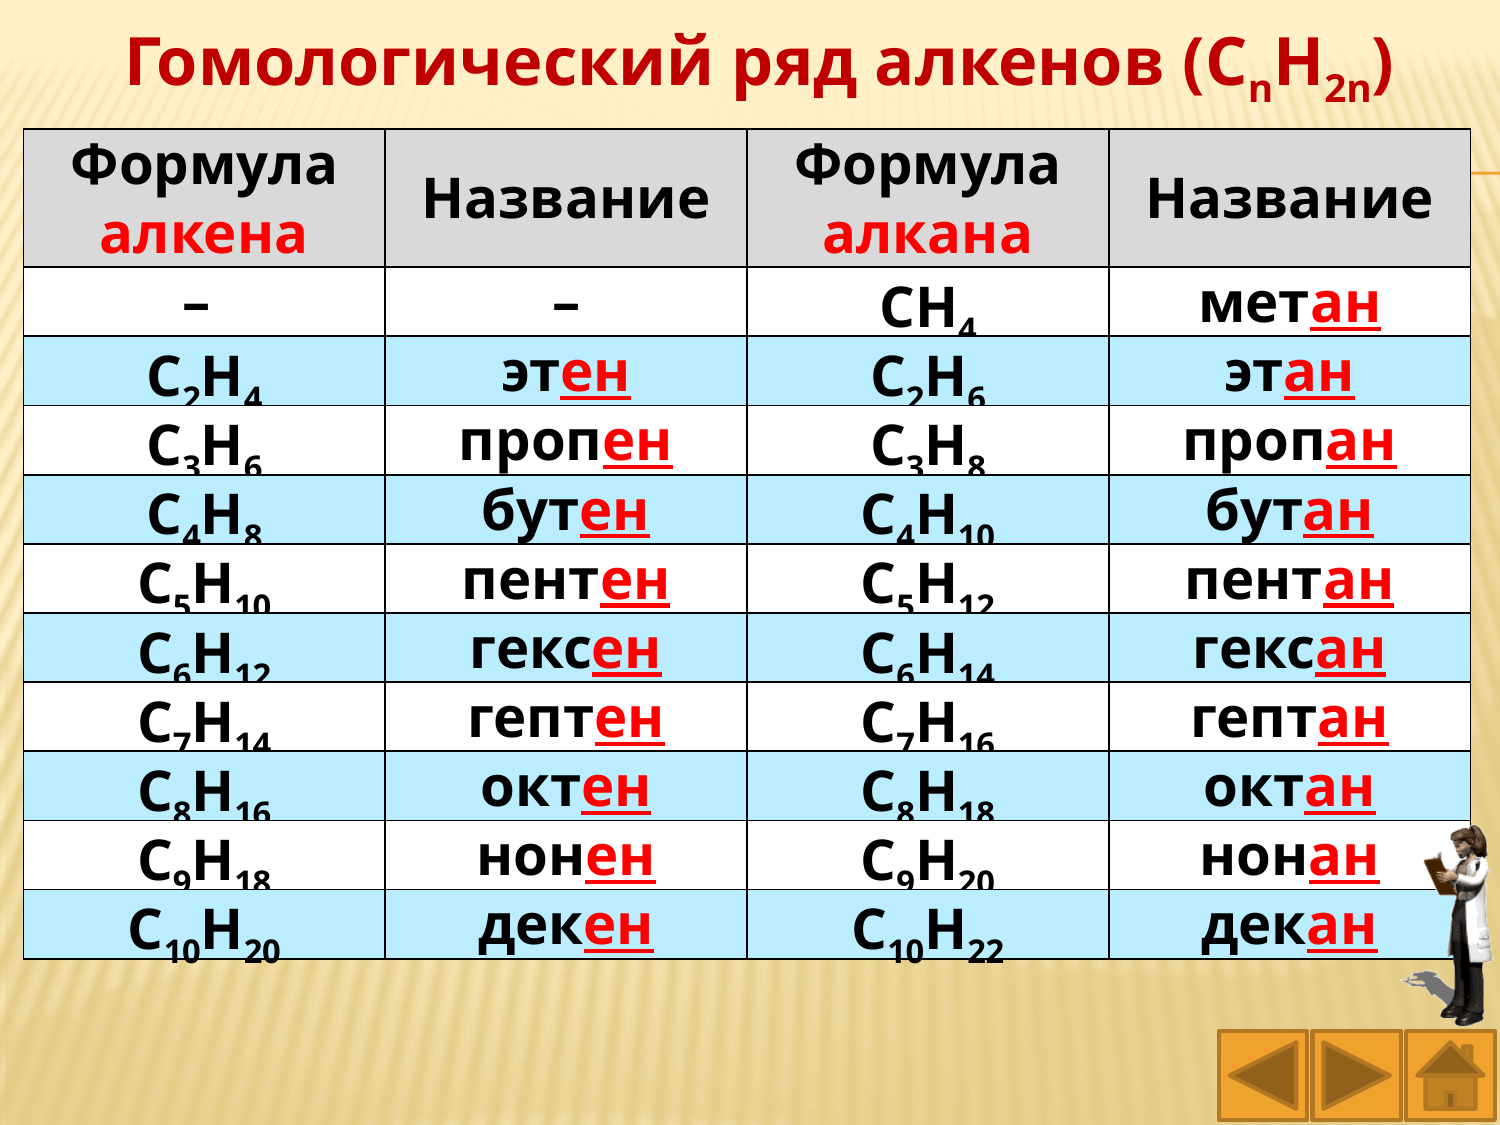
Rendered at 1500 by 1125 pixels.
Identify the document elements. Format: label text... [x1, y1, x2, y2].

table_cell C3H6 [24, 406, 384, 474]
text_box Гомологический ряд алкенов (CnH2n) [109, 11, 1410, 118]
text_box [1404, 1050, 1497, 1122]
table_cell декен [386, 890, 746, 958]
table_cell октан [1110, 752, 1470, 820]
table_header Название [1110, 130, 1470, 266]
table_header Название [386, 130, 746, 266]
table_header Формула алкана [748, 130, 1108, 266]
table_cell C6H12 [24, 614, 384, 681]
table_cell бутан [1110, 476, 1470, 543]
table_cell пентан [1110, 545, 1470, 612]
table_cell гексен [386, 614, 746, 681]
table_cell этан [1110, 337, 1470, 405]
table_cell C5H12 [748, 545, 1108, 612]
table_cell октен [386, 752, 746, 820]
table_cell C7H14 [24, 683, 384, 750]
table_cell метан [1110, 268, 1470, 335]
table_cell C4H8 [24, 476, 384, 543]
table_cell пропен [386, 406, 746, 474]
table_cell гептен [386, 683, 746, 750]
table_cell C4H10 [748, 476, 1108, 543]
table_cell C10H22 [748, 890, 1108, 958]
table_cell C6H14 [748, 614, 1108, 681]
table_header Формула алкена [24, 130, 384, 266]
table_cell C5H10 [24, 545, 384, 612]
table_cell C10H20 [24, 890, 384, 958]
table_cell C3H8 [748, 406, 1108, 474]
table_cell бутен [386, 476, 746, 543]
table_cell гептан [1110, 683, 1470, 750]
text_box [1310, 1029, 1403, 1122]
table_cell C9H18 [24, 821, 384, 889]
table_cell нонан [1110, 821, 1390, 889]
table_cell декан [1110, 890, 1383, 958]
picture [1393, 819, 1500, 1034]
table_cell C8H16 [24, 752, 384, 820]
table_cell гексан [1110, 614, 1470, 681]
table_cell нонен [386, 821, 746, 889]
table_cell CH4 [748, 268, 1108, 335]
table_cell этен [386, 337, 746, 405]
table_cell C9H20 [748, 821, 1108, 889]
table_cell пропан [1110, 406, 1470, 474]
table_cell C2H4 [24, 337, 384, 405]
table_cell C7H16 [748, 683, 1108, 750]
table_cell пентен [386, 545, 746, 612]
text_box [1217, 1029, 1309, 1122]
table_cell – [386, 268, 746, 335]
table_cell C8H18 [748, 752, 1108, 820]
table_cell – [24, 268, 384, 335]
table_cell C2H6 [748, 337, 1108, 405]
